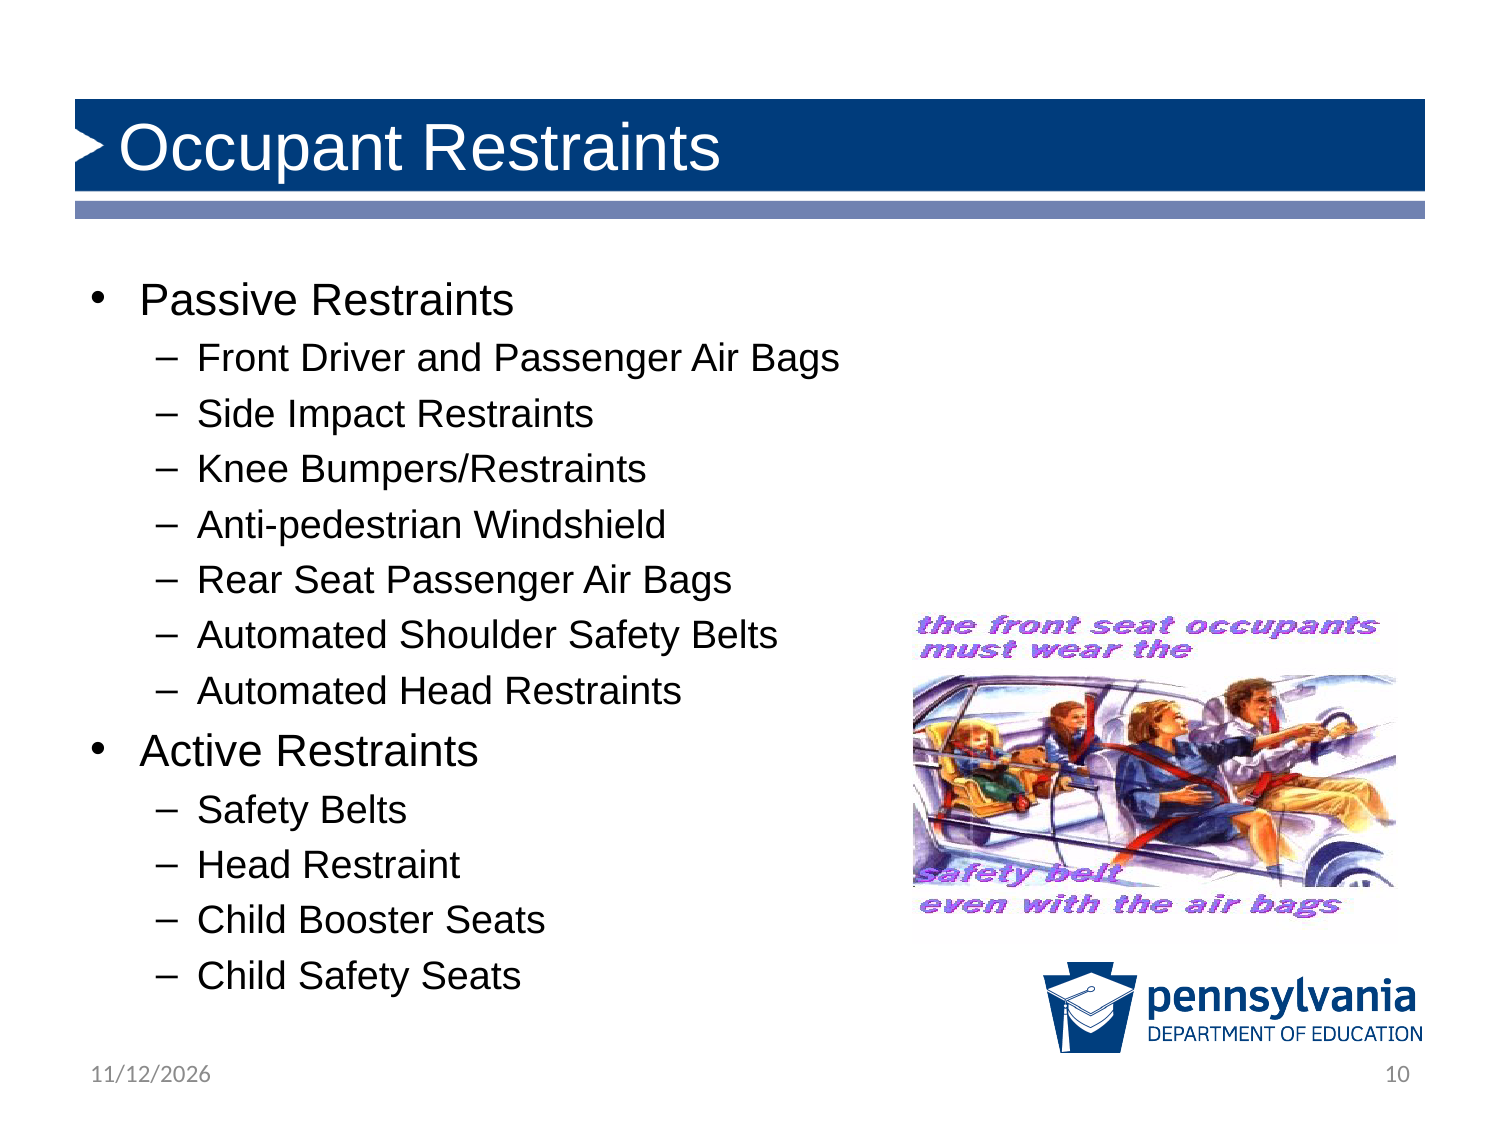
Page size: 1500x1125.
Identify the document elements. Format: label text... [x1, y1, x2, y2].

slide_number 10 [1074, 1042, 1425, 1103]
picture [1043, 1005, 1422, 1053]
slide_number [75, 1042, 425, 1103]
title Occupant Restraints [75, 50, 1425, 238]
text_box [912, 612, 1399, 944]
list Passive Restraints Front Driver and Passenger Air Bags Side Impact Restraints Knee Bumpers/Restraints Anti-pedestrian Windshield Rear Seat Passenger Air Bags Automated Shoulder Safety Belts Automated Head Restraints Active Restraints Safety Belts Head Restraint Child Booster Seats Child Safety Seats [75, 262, 1425, 1005]
